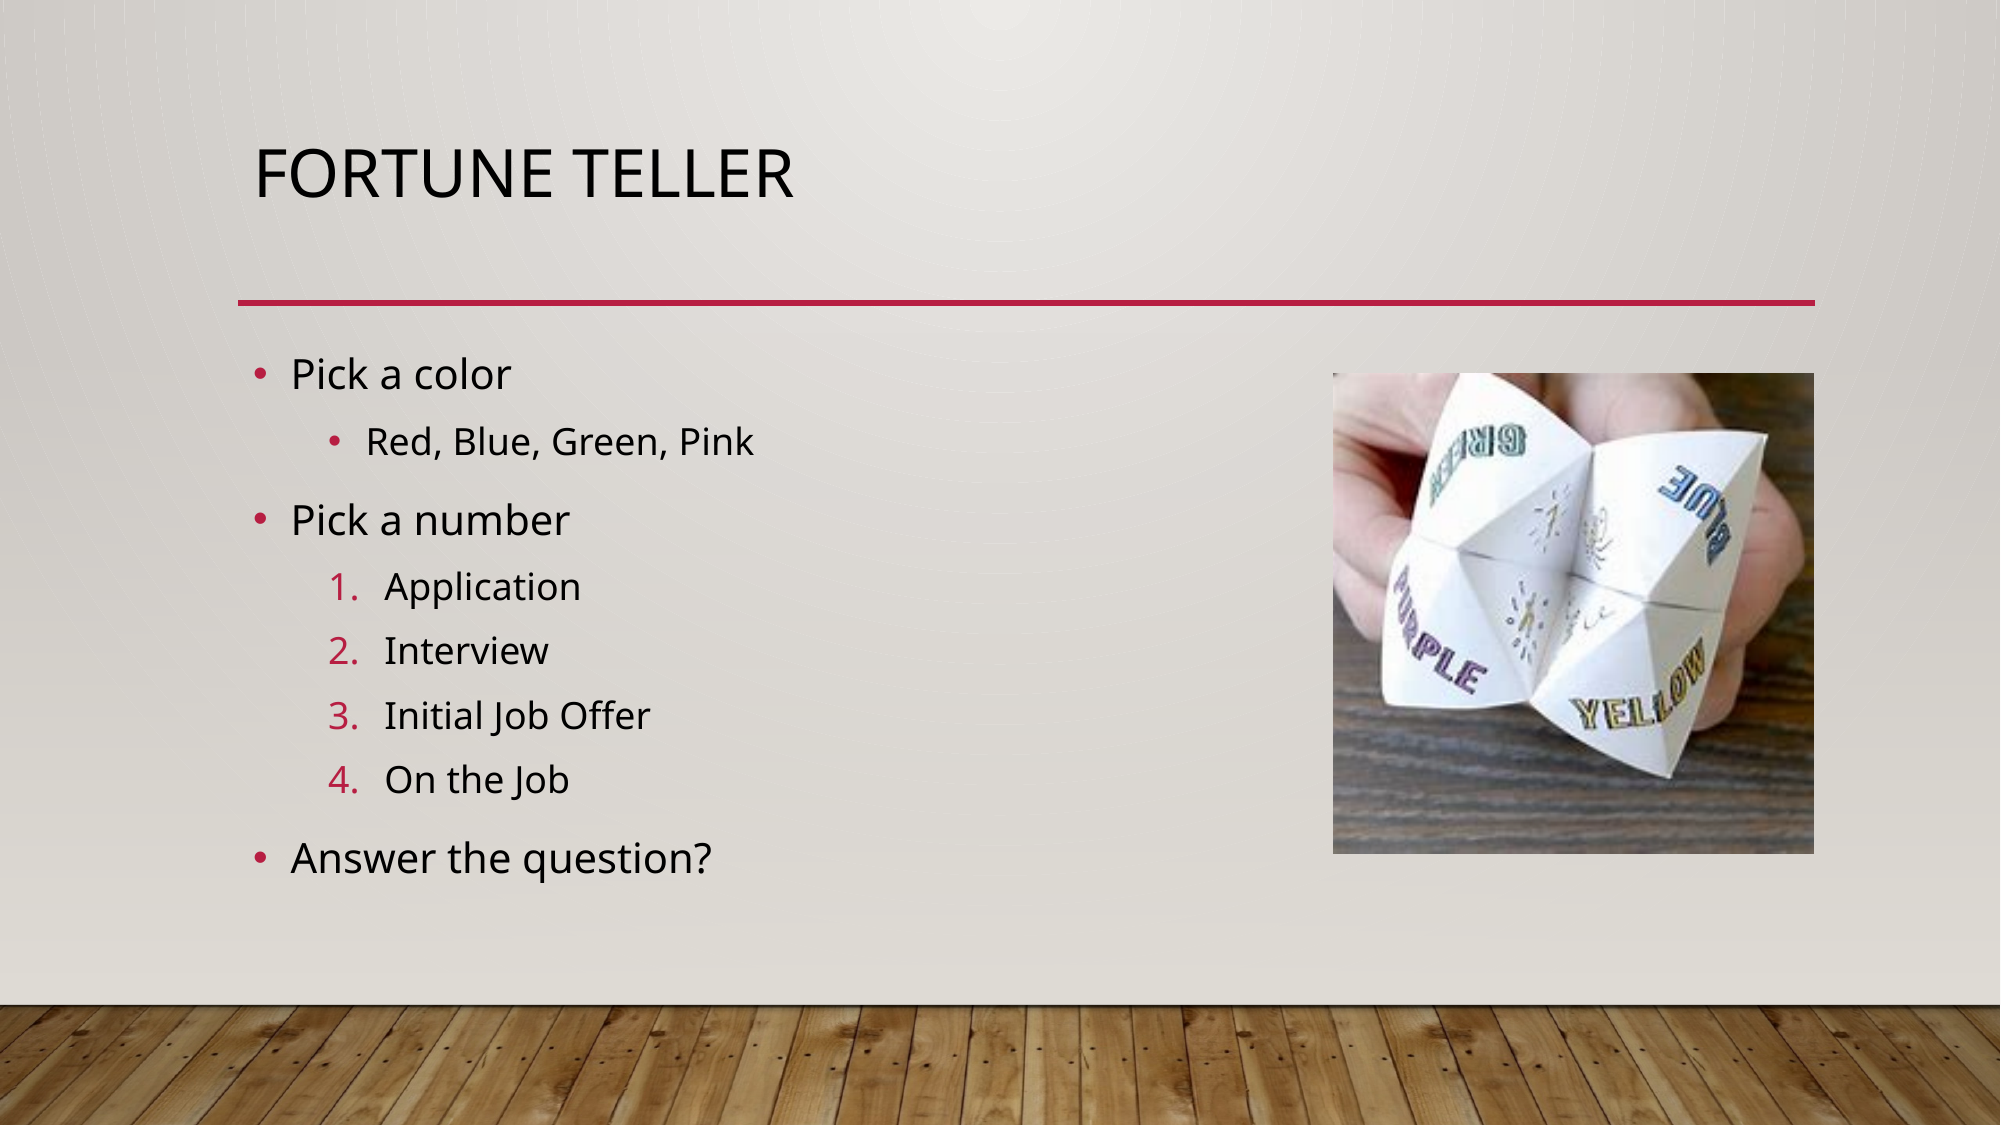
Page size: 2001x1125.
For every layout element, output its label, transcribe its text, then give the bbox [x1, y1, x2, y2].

list Pick a color Red, Blue, Green, Pink Pick a number Application Interview Initial Job Offer On the Job Answer the question? [238, 330, 1255, 993]
picture [0, 1005, 2000, 1125]
title Fortune Teller [238, 131, 1814, 305]
picture [1333, 373, 1814, 854]
